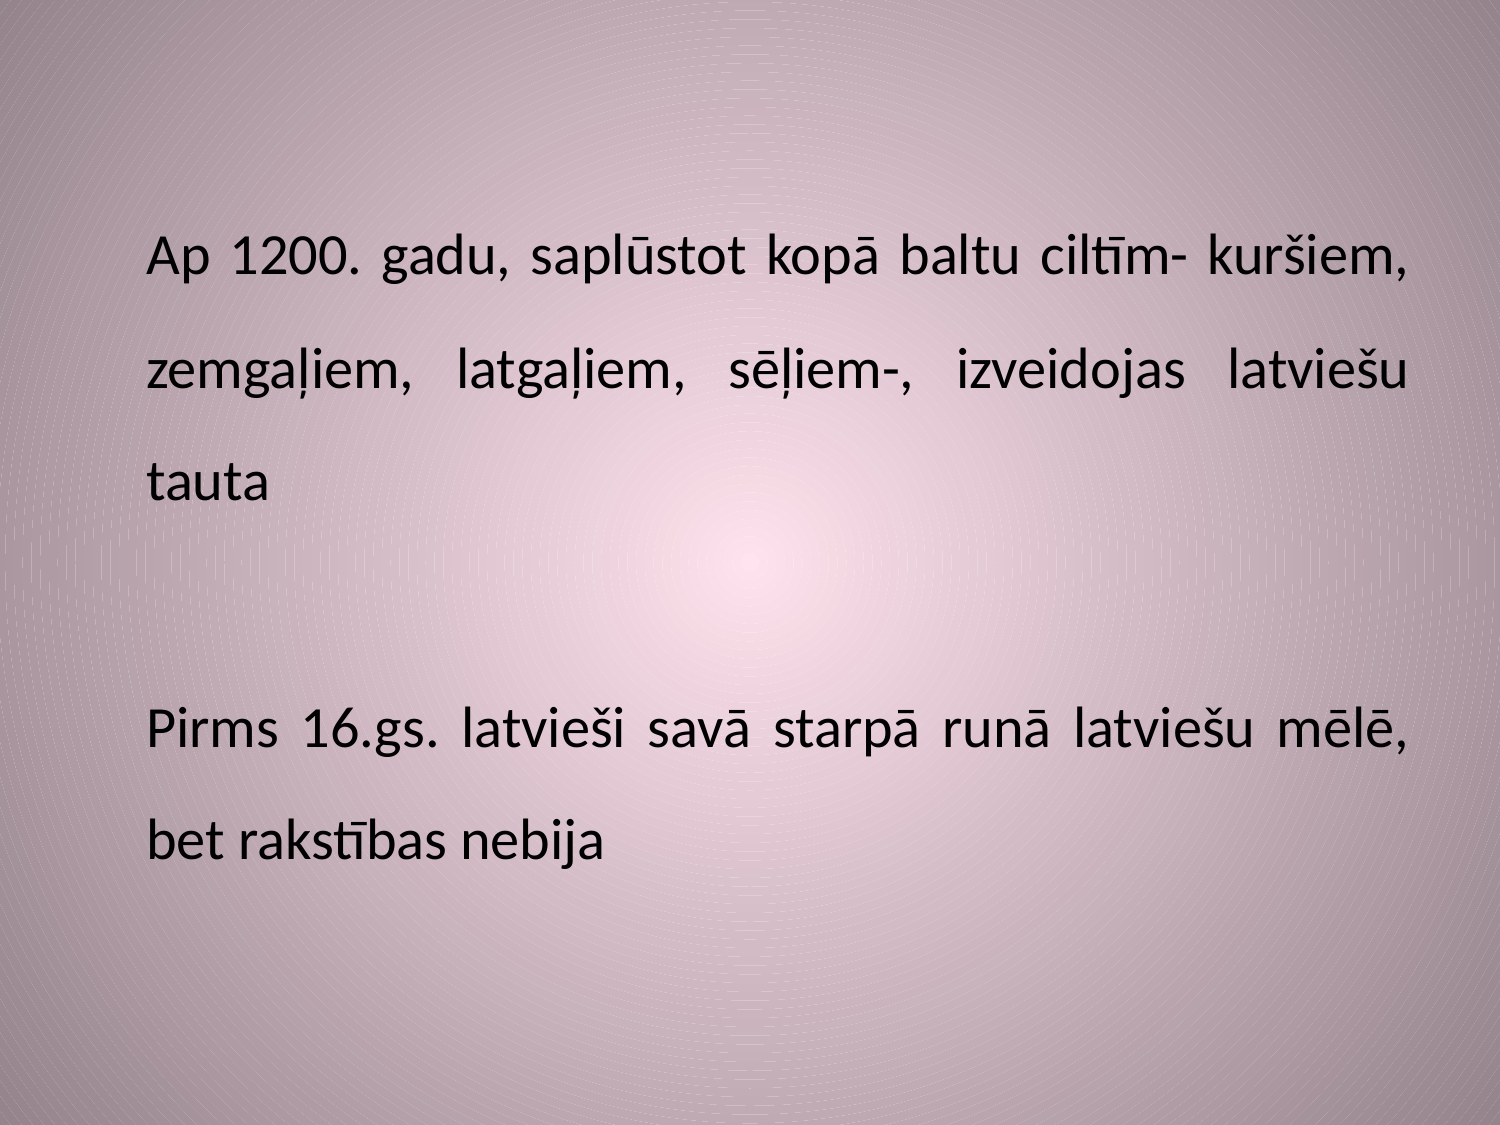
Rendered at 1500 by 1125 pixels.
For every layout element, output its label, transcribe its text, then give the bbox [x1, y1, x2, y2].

list Ap 1200. gadu, saplūstot kopā baltu ciltīm- kuršiem, zemgaļiem, latgaļiem, sēļiem-, izveidojas latviešu tauta Pirms 16.gs. latvieši savā starpā runā latviešu mēlē, bet rakstības nebija [75, 152, 1425, 1005]
